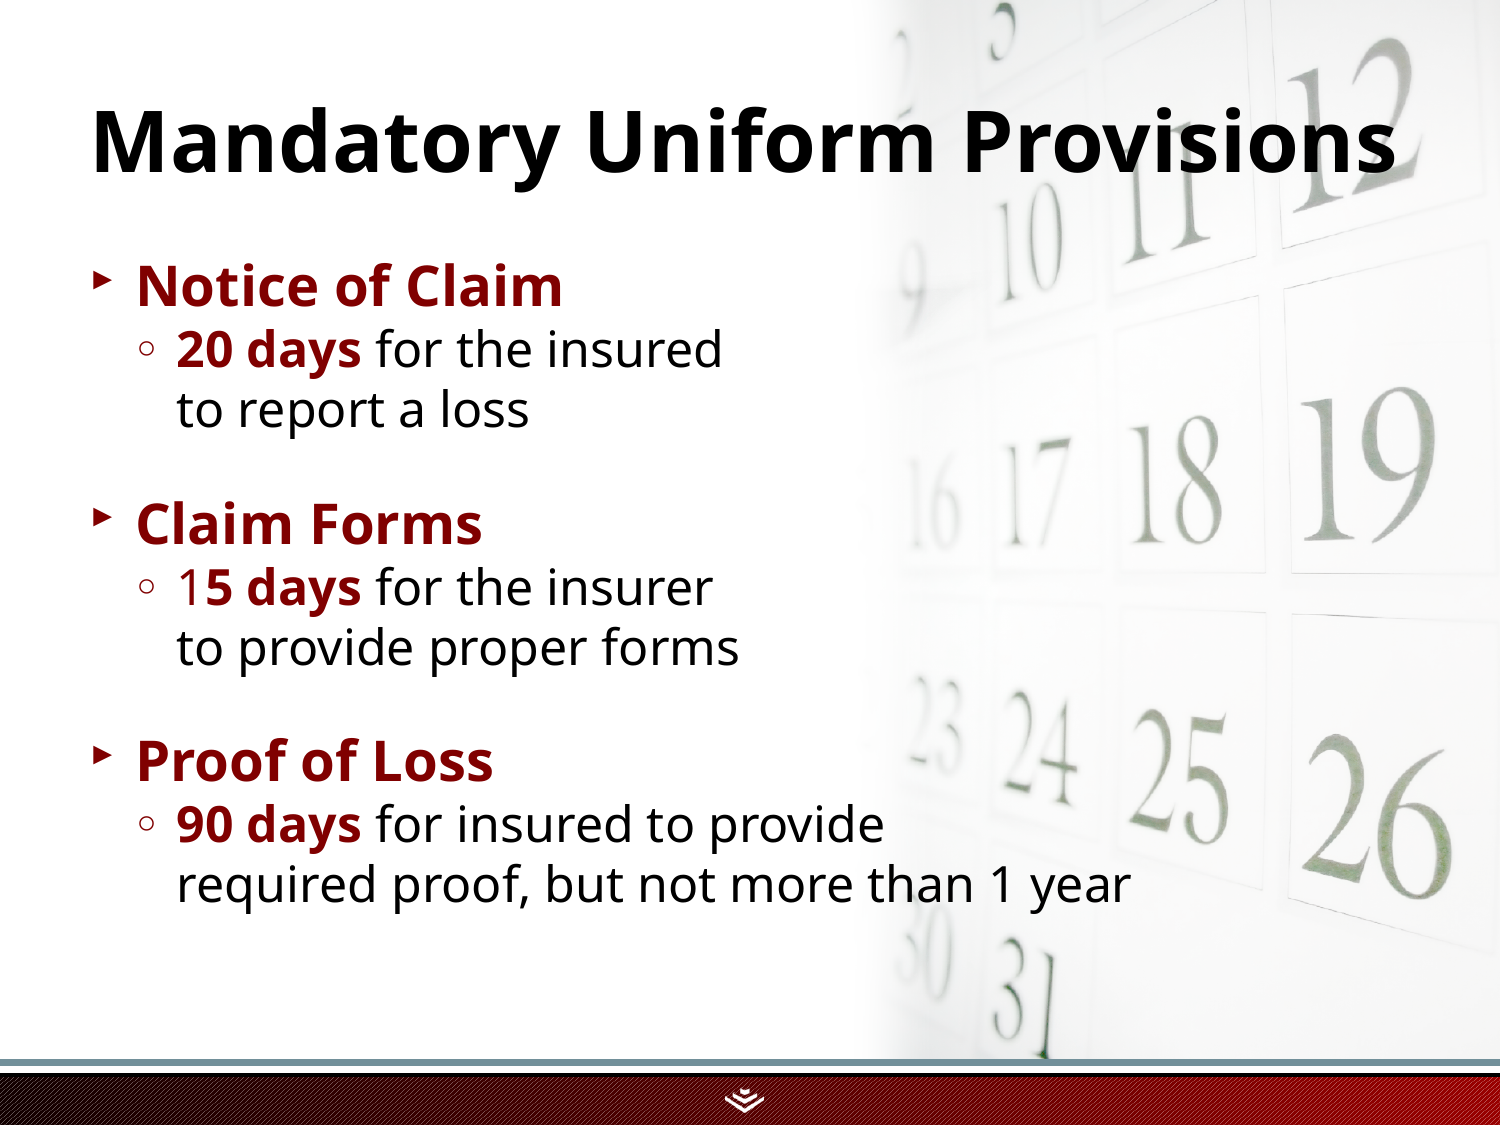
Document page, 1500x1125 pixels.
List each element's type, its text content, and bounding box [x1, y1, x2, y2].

text_box [1412, 1077, 1500, 1125]
title Mandatory Uniform Provisions [75, 45, 823, 233]
picture [0, 1077, 1412, 1125]
list Notice of Claim 20 days for the insured to report a loss Claim Forms 15 days for the insurer to provide proper forms Proof of Loss 90 days for insured to provide required proof, but not more than 1 year [74, 242, 823, 986]
picture [829, 0, 1500, 1059]
